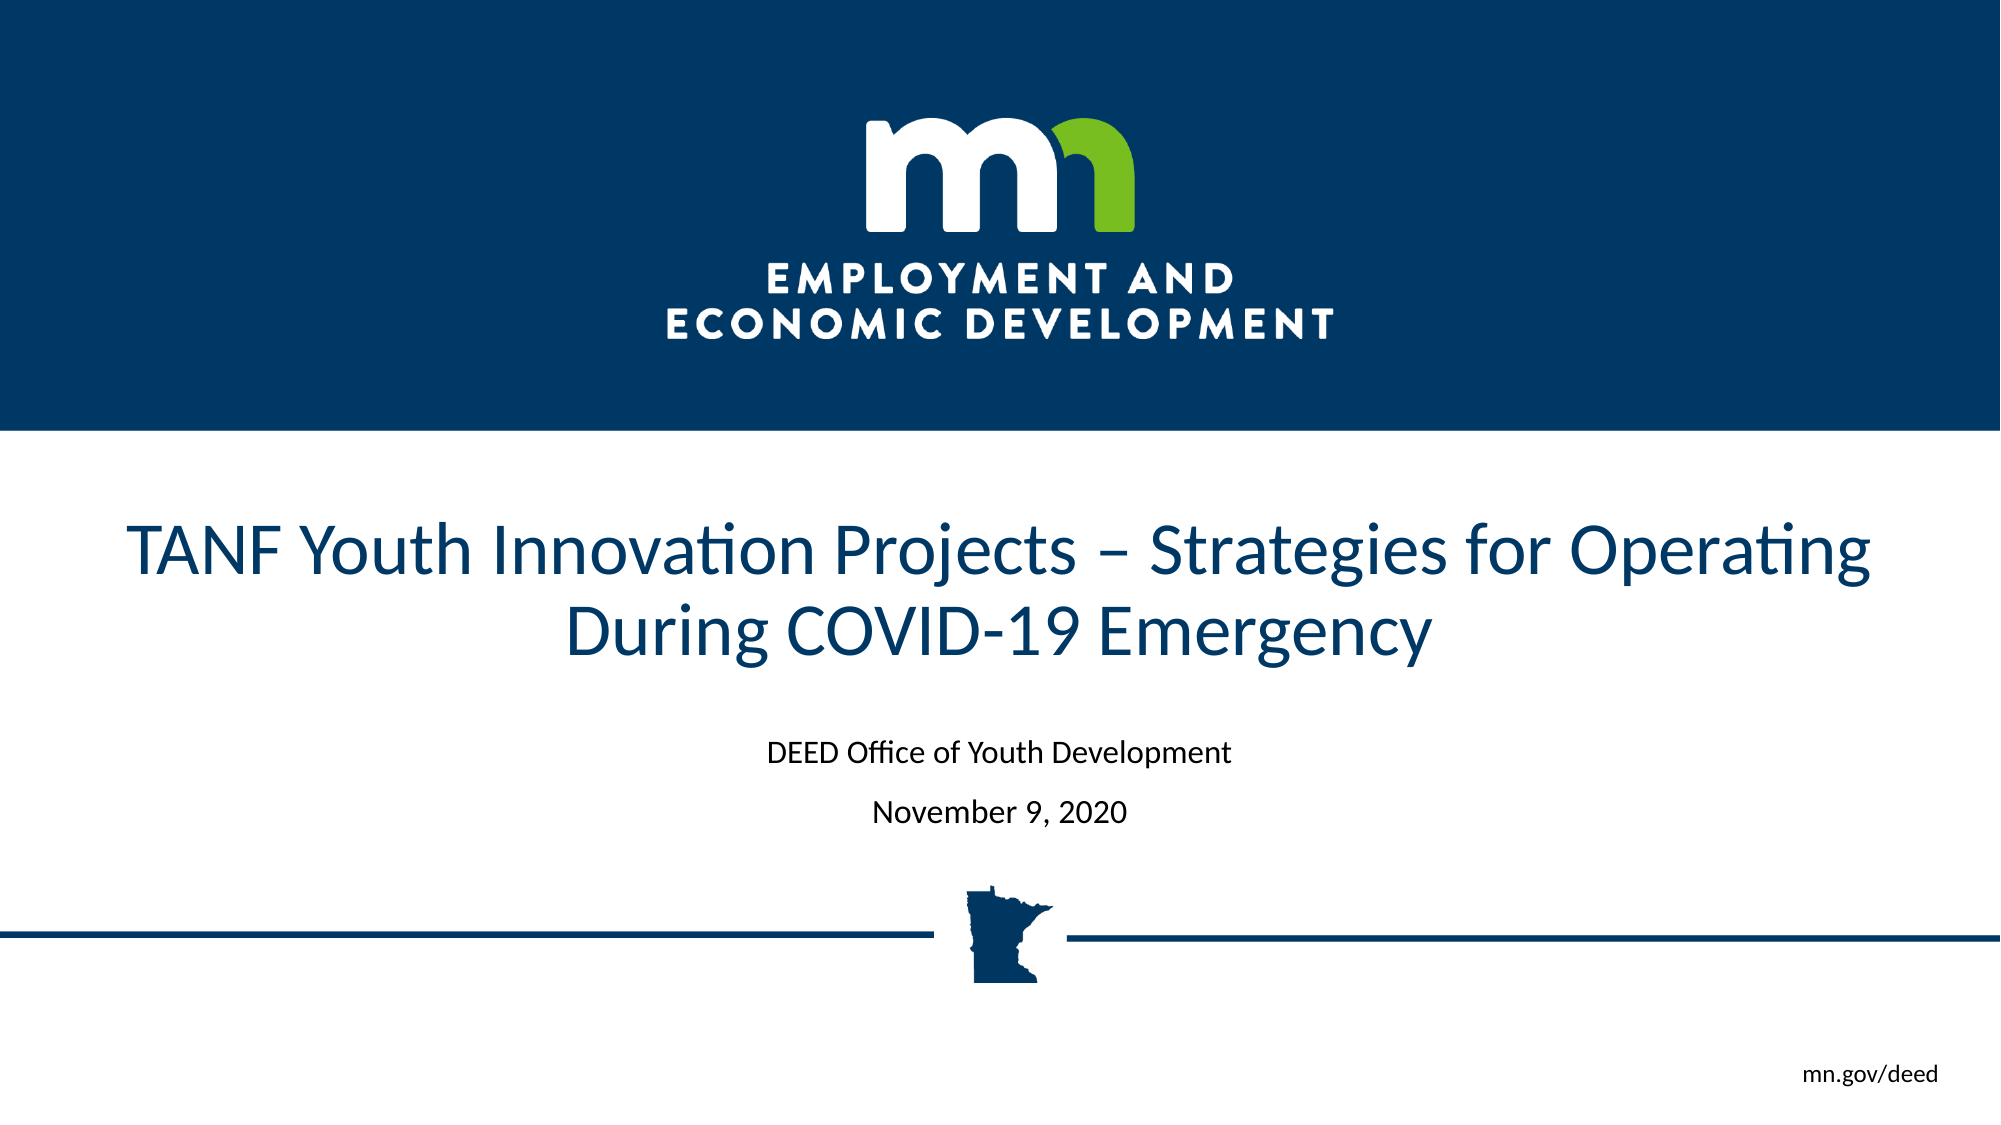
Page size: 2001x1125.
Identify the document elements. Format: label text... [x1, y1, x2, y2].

footer mn.gov/deed [1037, 1042, 1955, 1103]
title TANF Youth Innovation Projects – Strategies for Operating During COVID-19 Emergency [43, 484, 1957, 697]
list DEED Office of Youth Development November 9, 2020 [137, 722, 1863, 840]
picture [0, 0, 2000, 1125]
